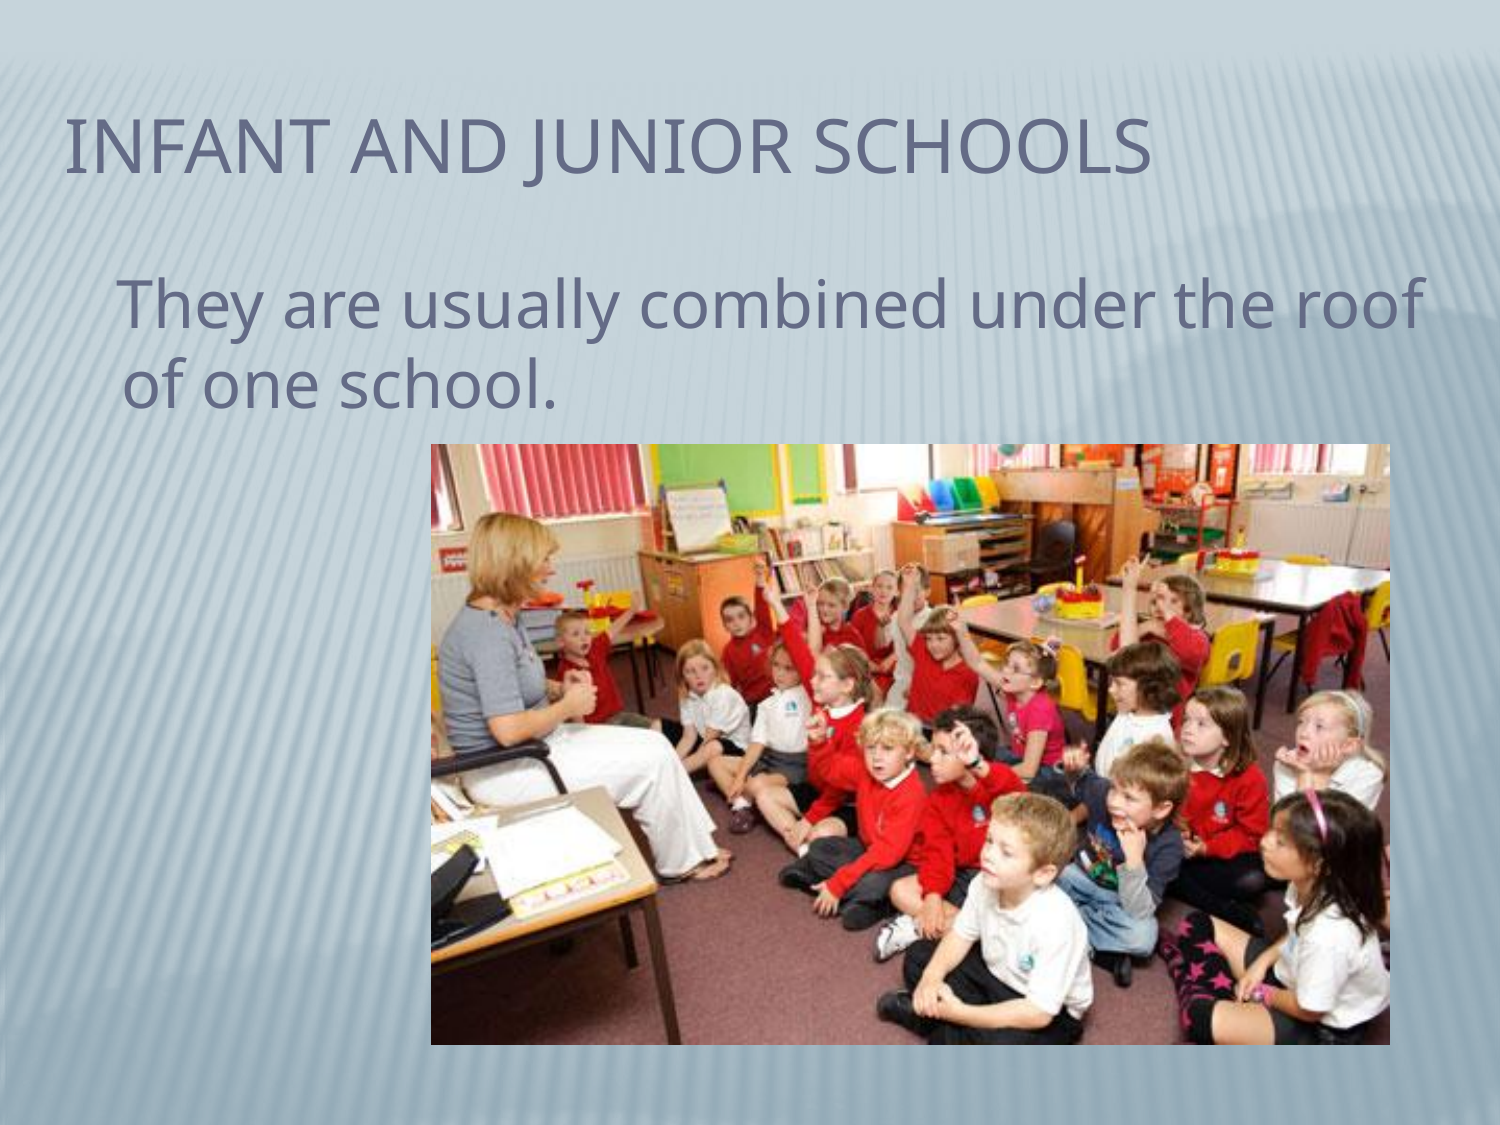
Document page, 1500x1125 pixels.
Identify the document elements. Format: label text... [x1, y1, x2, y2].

title Infant and junior schools [50, 75, 1475, 213]
list They are usually combined under the roof of one school. [50, 254, 1475, 492]
picture [430, 444, 1390, 1045]
